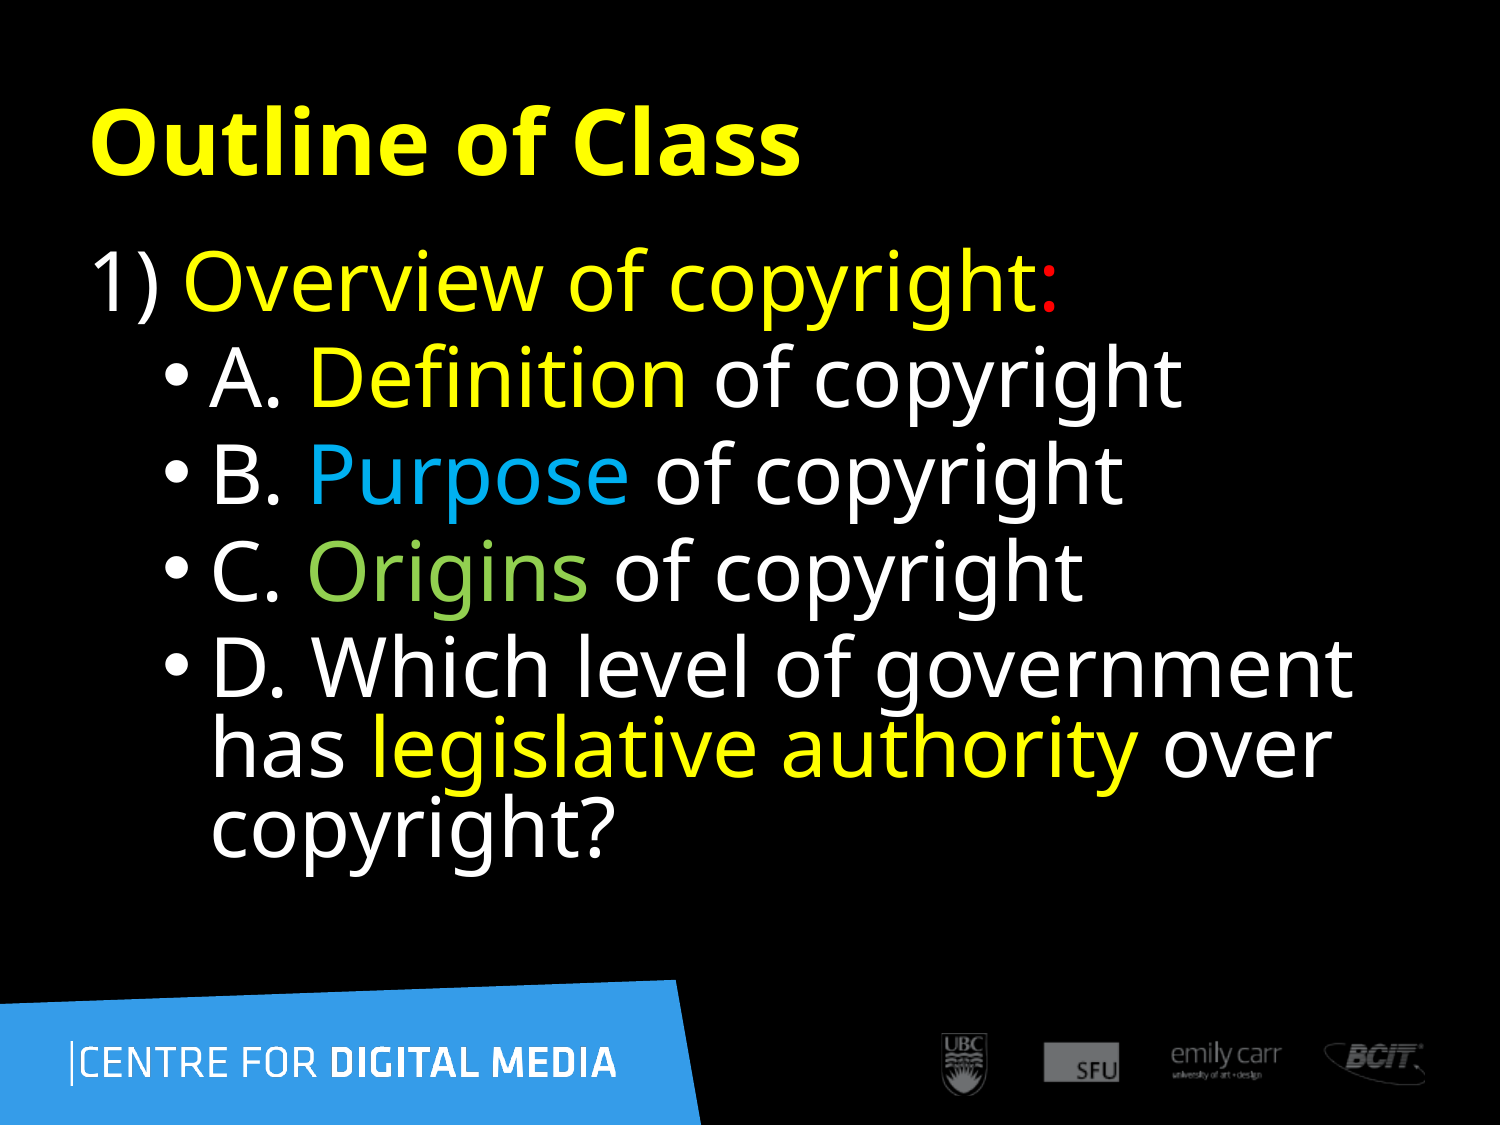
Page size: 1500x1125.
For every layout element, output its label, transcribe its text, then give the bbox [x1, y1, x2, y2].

title Outline of Class [75, 45, 1425, 233]
list 1) Overview of copyright: A. Definition of copyright B. Purpose of copyright C. Origins of copyright D. Which level of government has legislative authority over copyright? [75, 234, 1425, 944]
